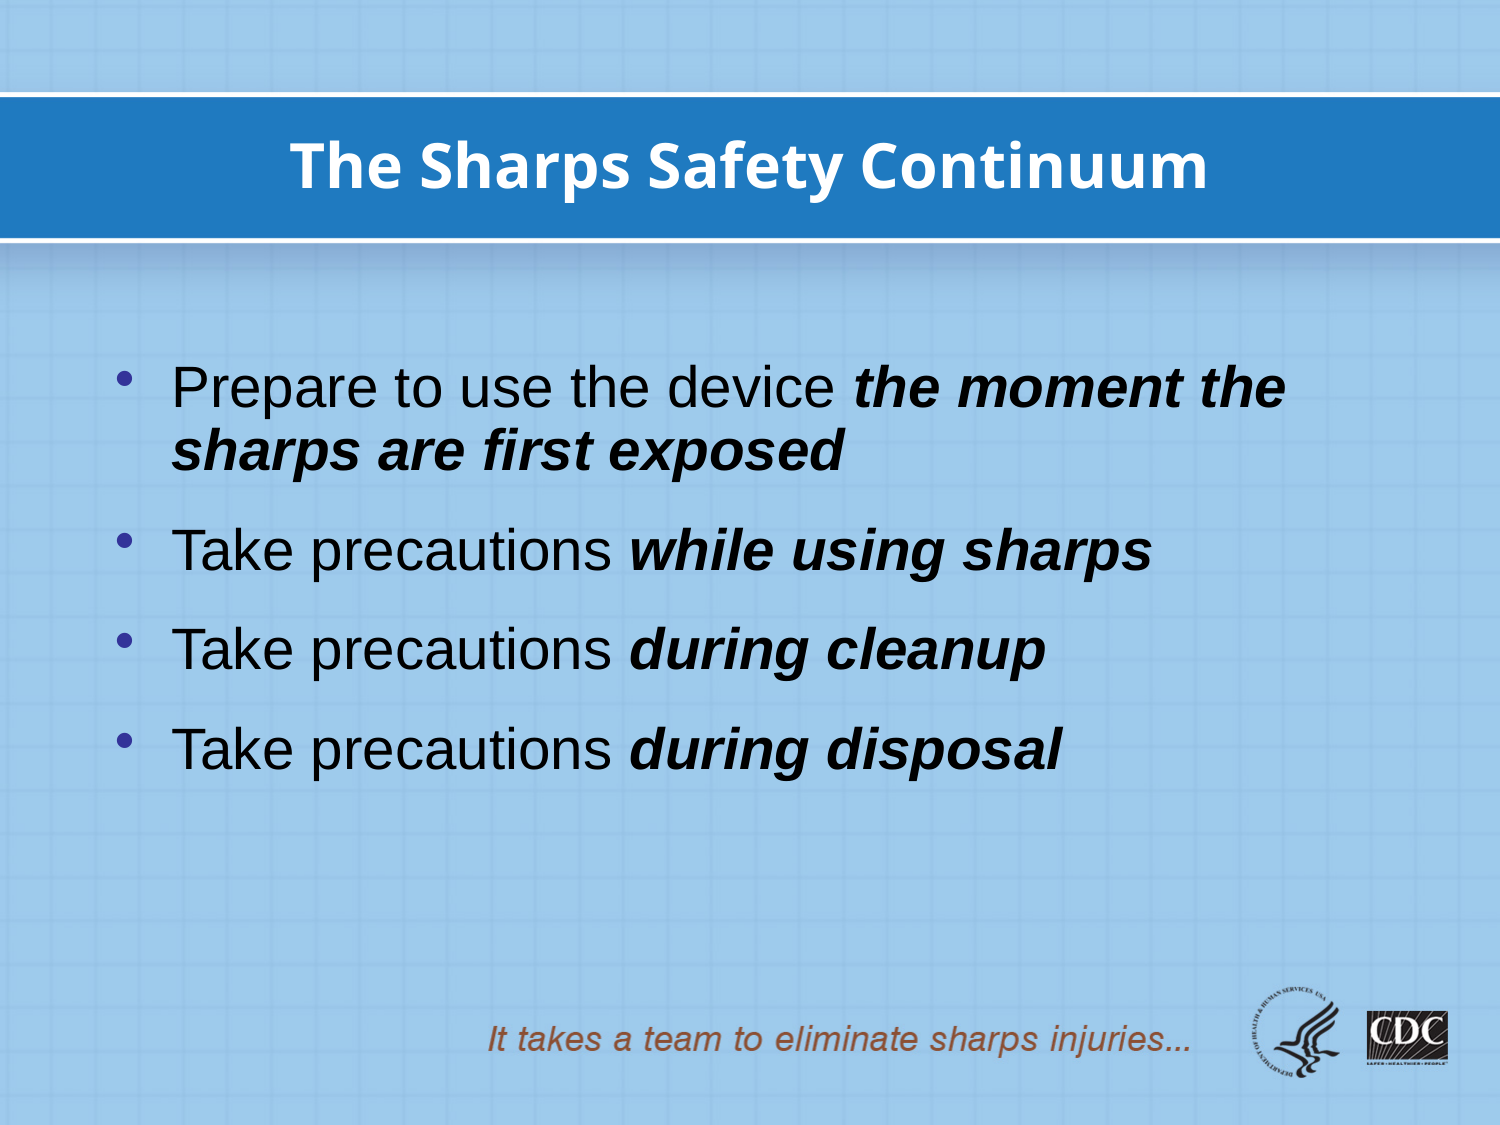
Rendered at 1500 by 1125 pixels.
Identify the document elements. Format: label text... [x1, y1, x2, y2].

picture [0, 0, 1500, 1125]
title The Sharps Safety Continuum [74, 69, 1426, 258]
list Prepare to use the device the moment the sharps are first exposed Take precautions while using sharps Take precautions during cleanup Take precautions during disposal [99, 349, 1451, 926]
